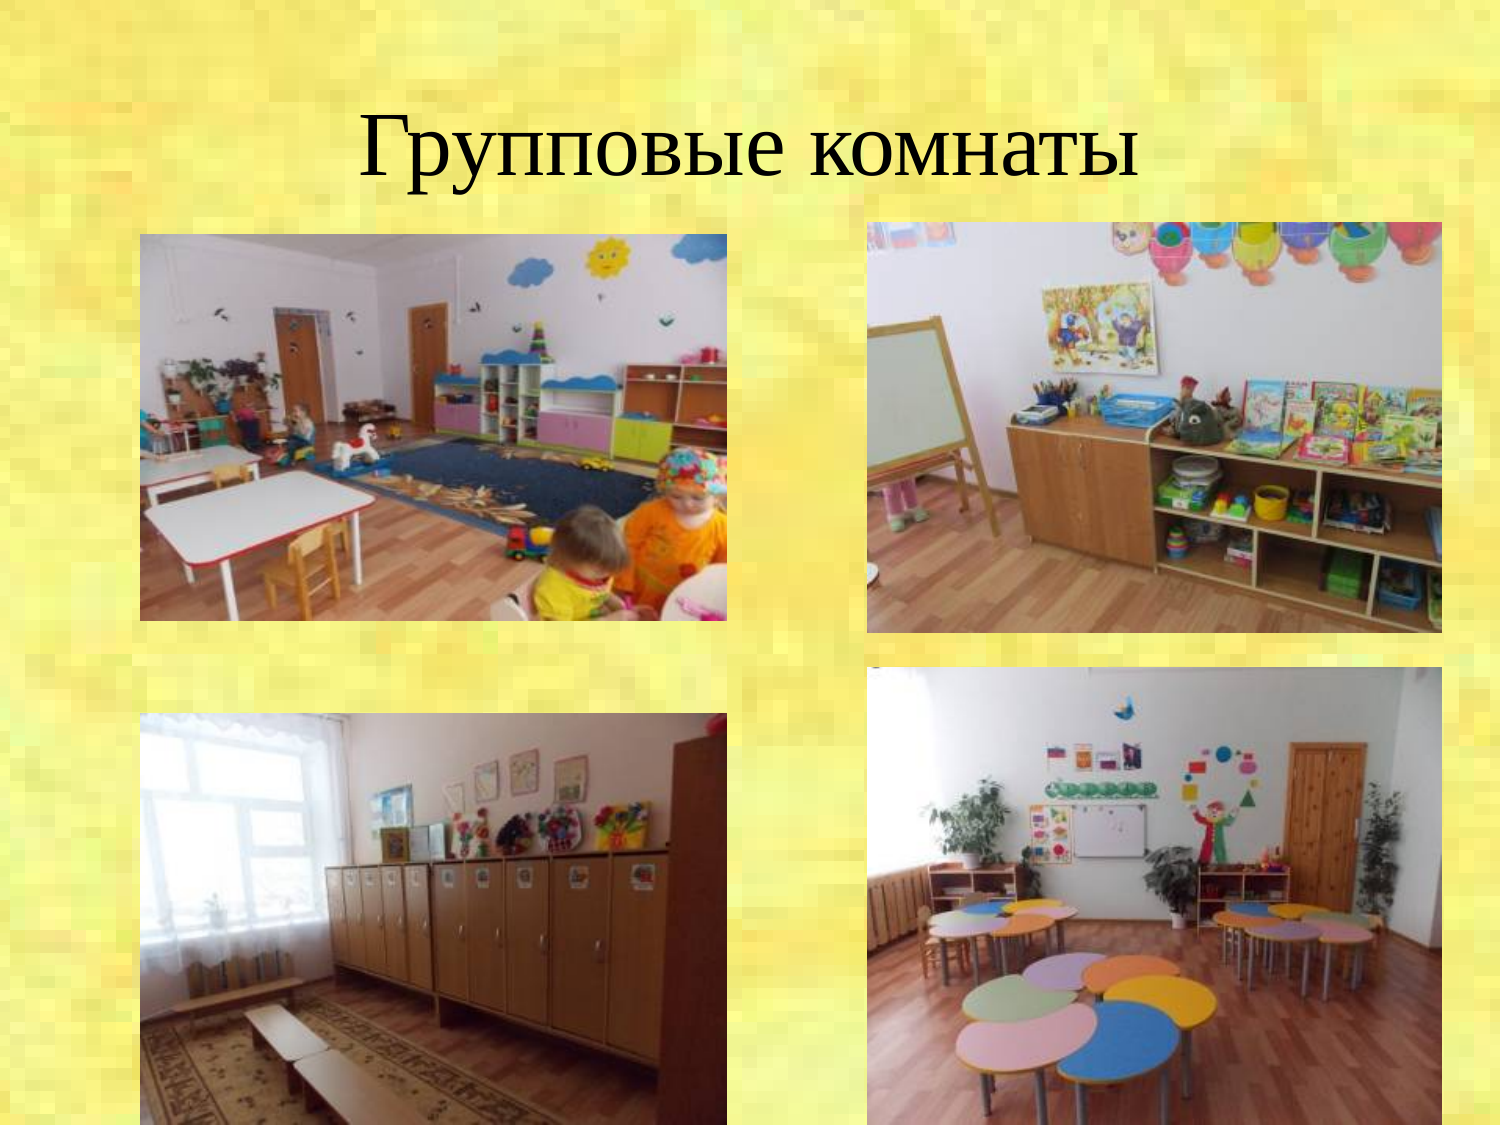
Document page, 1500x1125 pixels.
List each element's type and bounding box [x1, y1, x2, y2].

list [140, 234, 727, 622]
picture [0, 0, 1500, 1125]
